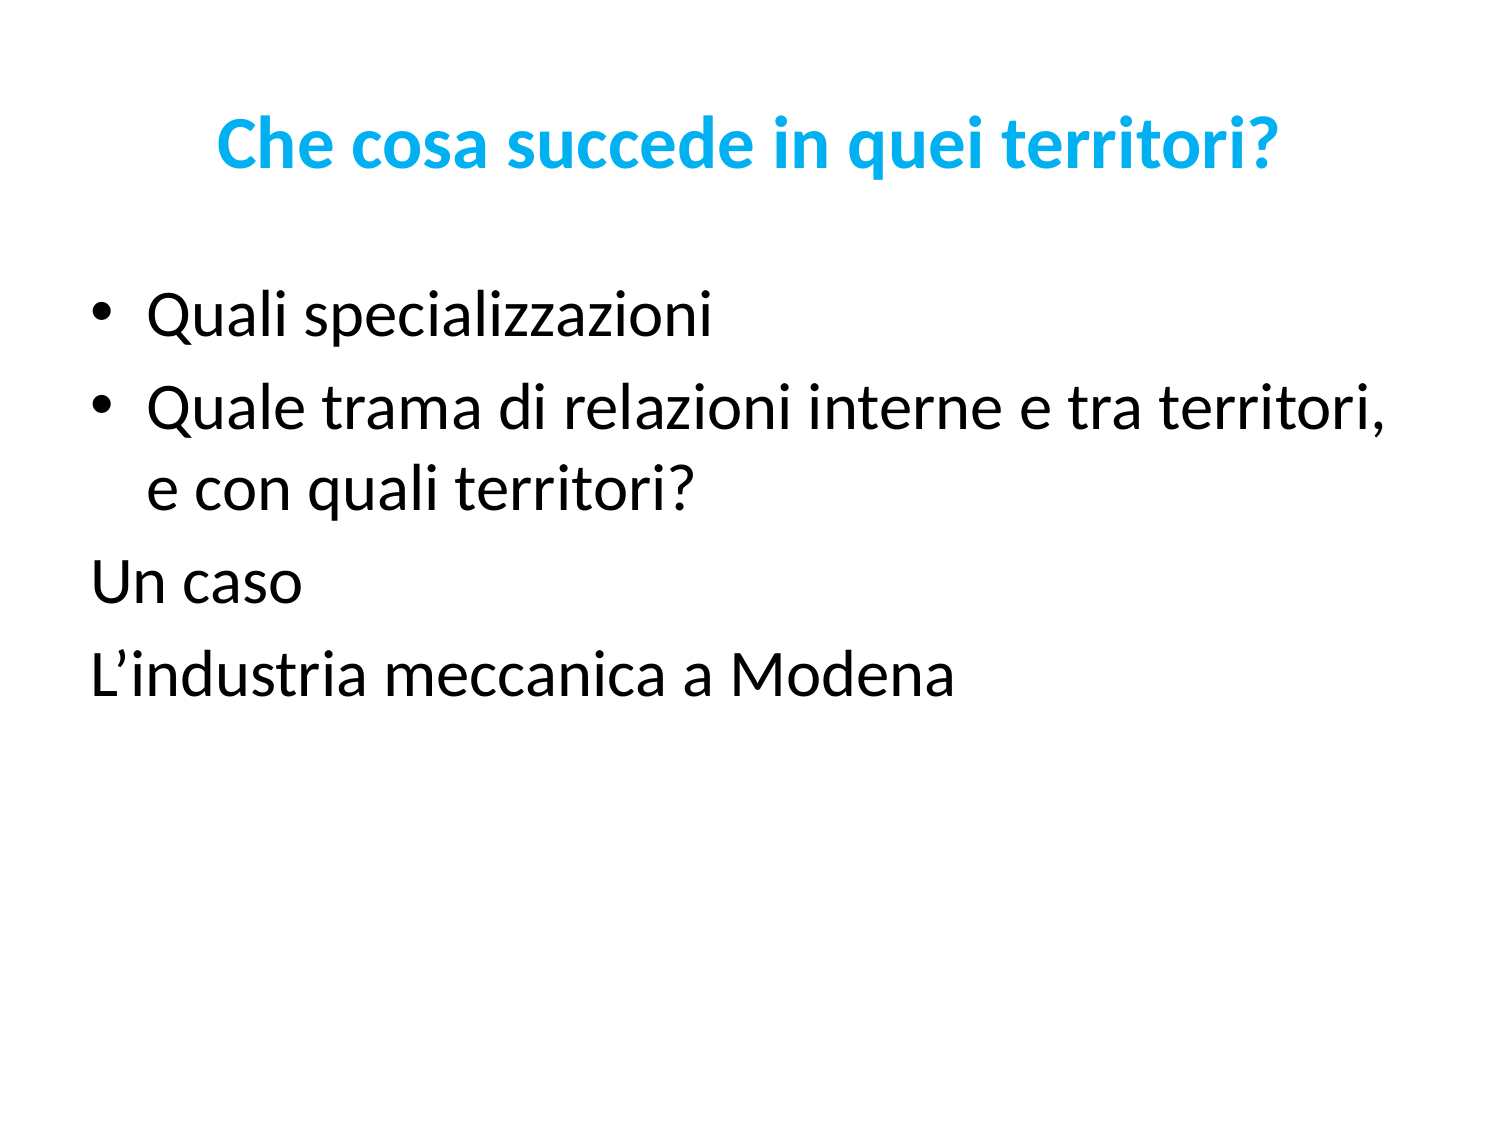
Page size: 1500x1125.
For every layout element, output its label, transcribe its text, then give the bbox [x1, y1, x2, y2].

list Quali specializzazioni Quale trama di relazioni interne e tra territori, e con quali territori? Un caso L’industria meccanica a Modena [75, 262, 1425, 1005]
title Che cosa succede in quei territori? [75, 45, 1425, 233]
